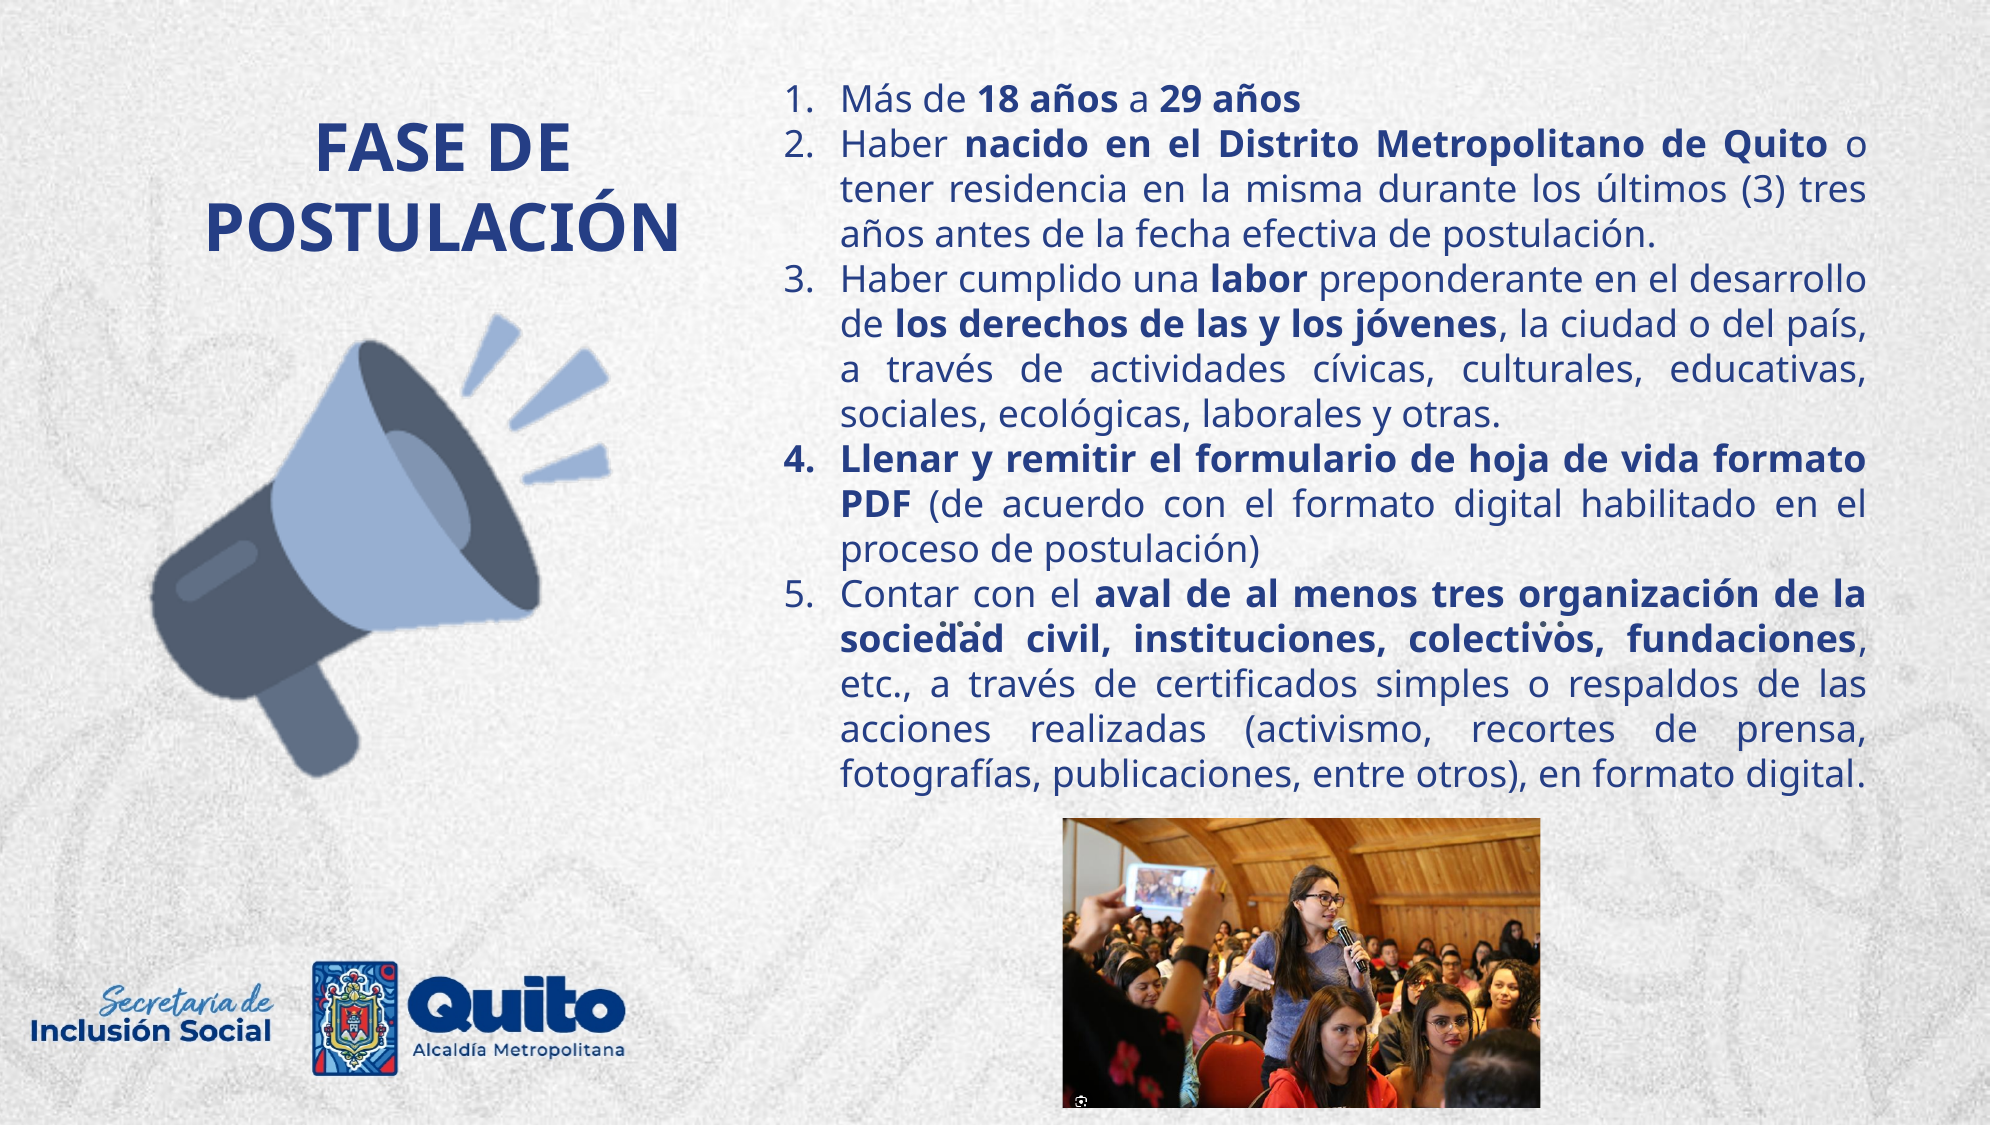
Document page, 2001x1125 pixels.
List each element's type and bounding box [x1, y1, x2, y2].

text_box [1522, 621, 1564, 628]
text_box [939, 621, 981, 628]
picture [0, 0, 1990, 1125]
